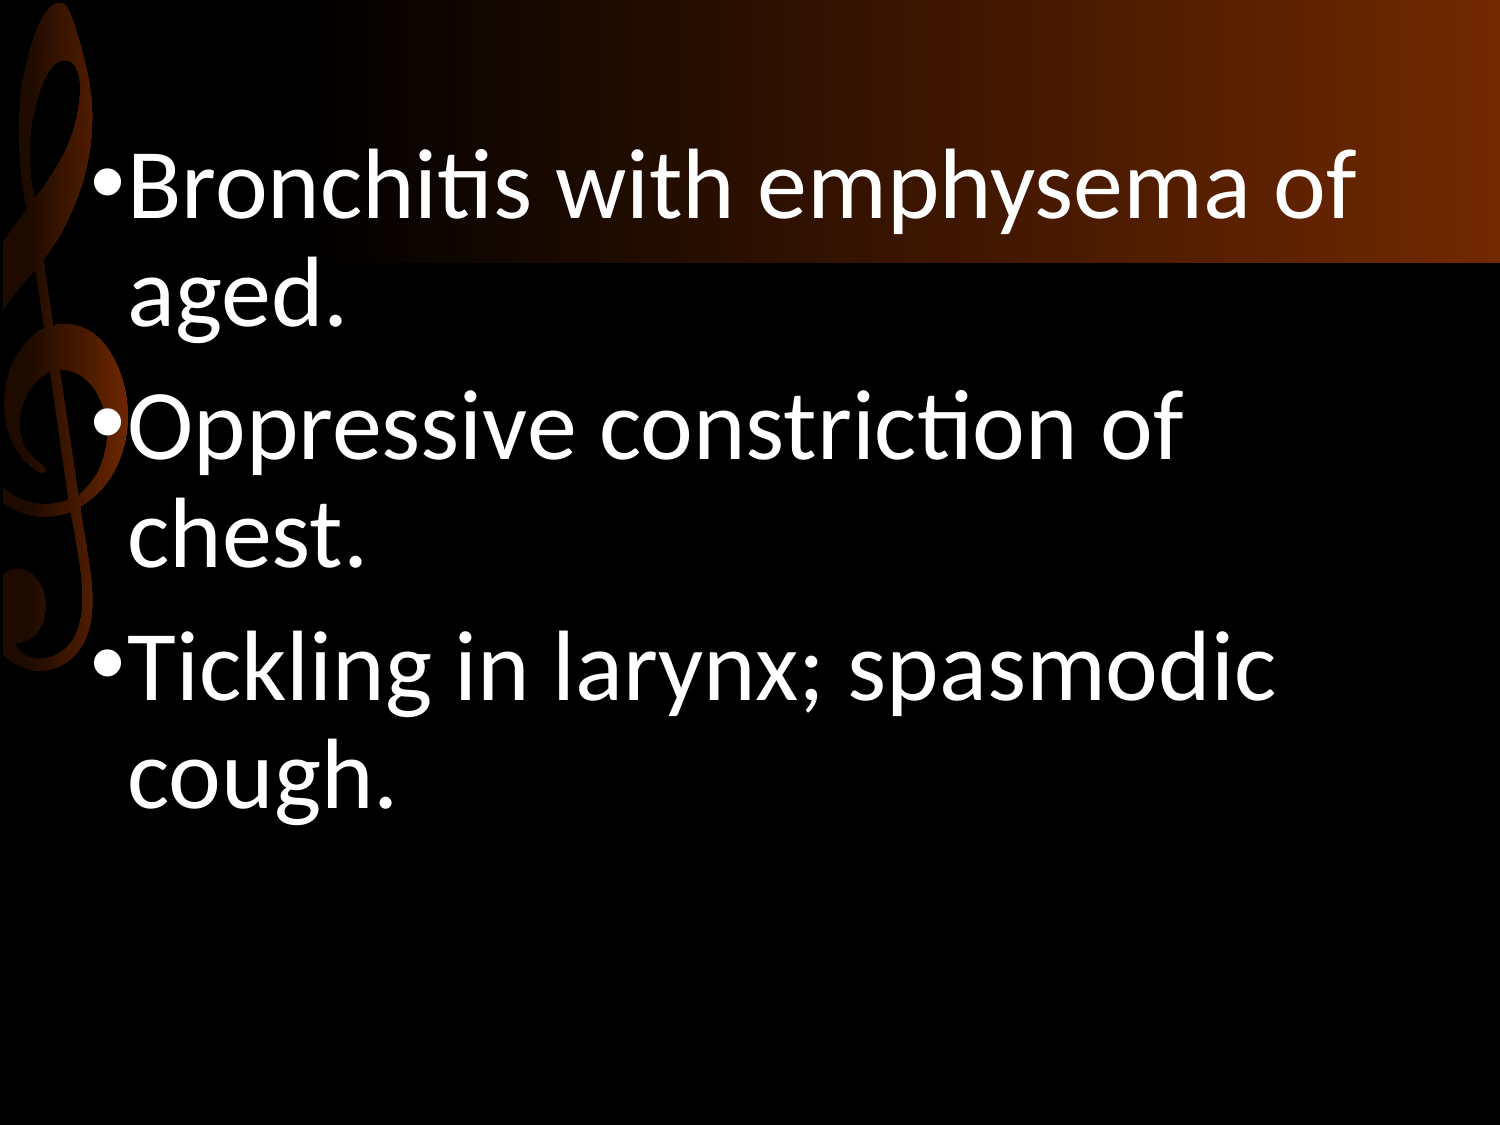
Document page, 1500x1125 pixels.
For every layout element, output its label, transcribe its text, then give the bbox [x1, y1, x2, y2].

list Bronchitis with emphysema of aged. Oppressive constriction of chest. Tickling in larynx; spasmodic cough. [75, 125, 1425, 1063]
